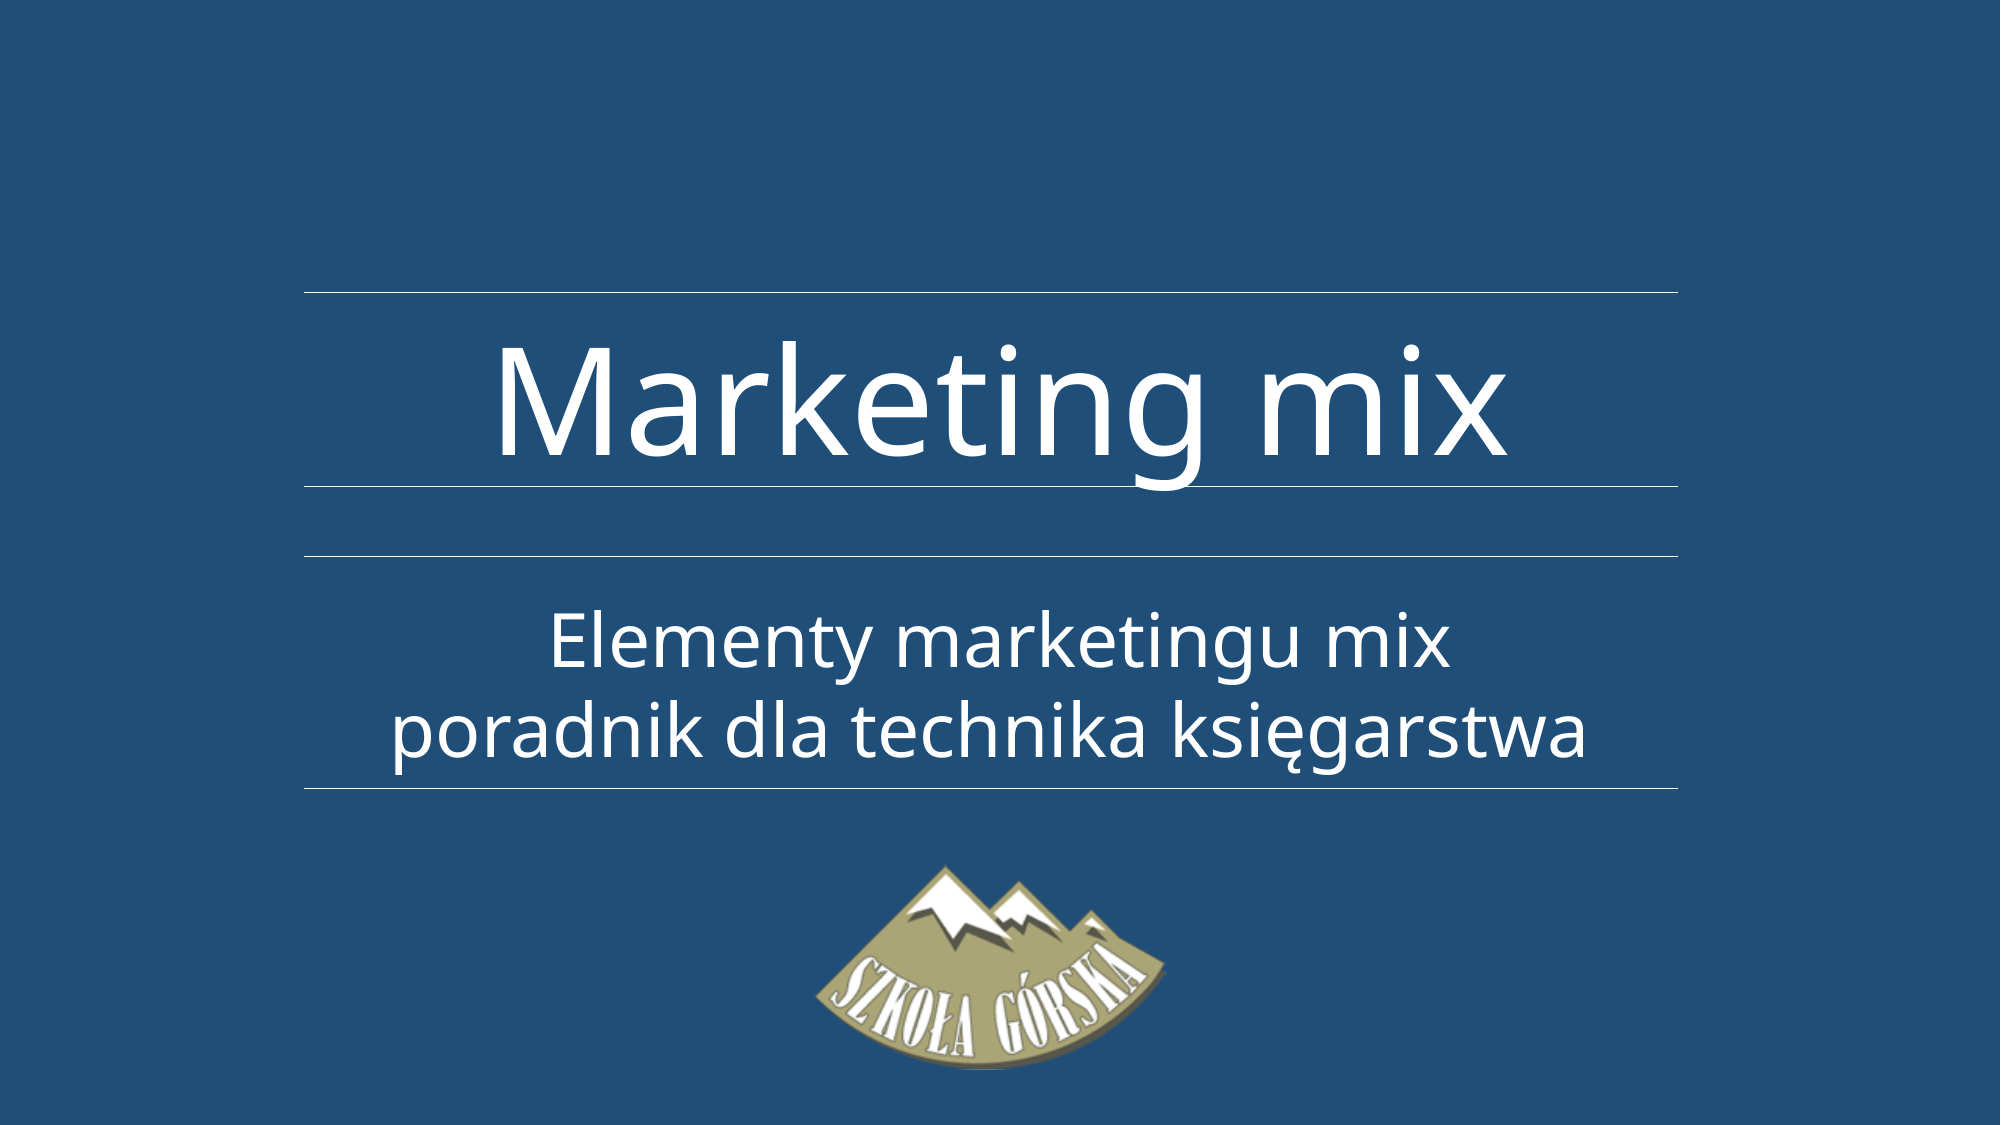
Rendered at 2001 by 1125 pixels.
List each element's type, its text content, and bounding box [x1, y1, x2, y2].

text_box Elementy marketingu mix poradnik dla technika księgarstwa [325, 585, 1675, 780]
picture [725, 845, 1257, 1090]
text_box Marketing mix [325, 298, 1675, 486]
text_box Marketing mix [325, 487, 1675, 493]
